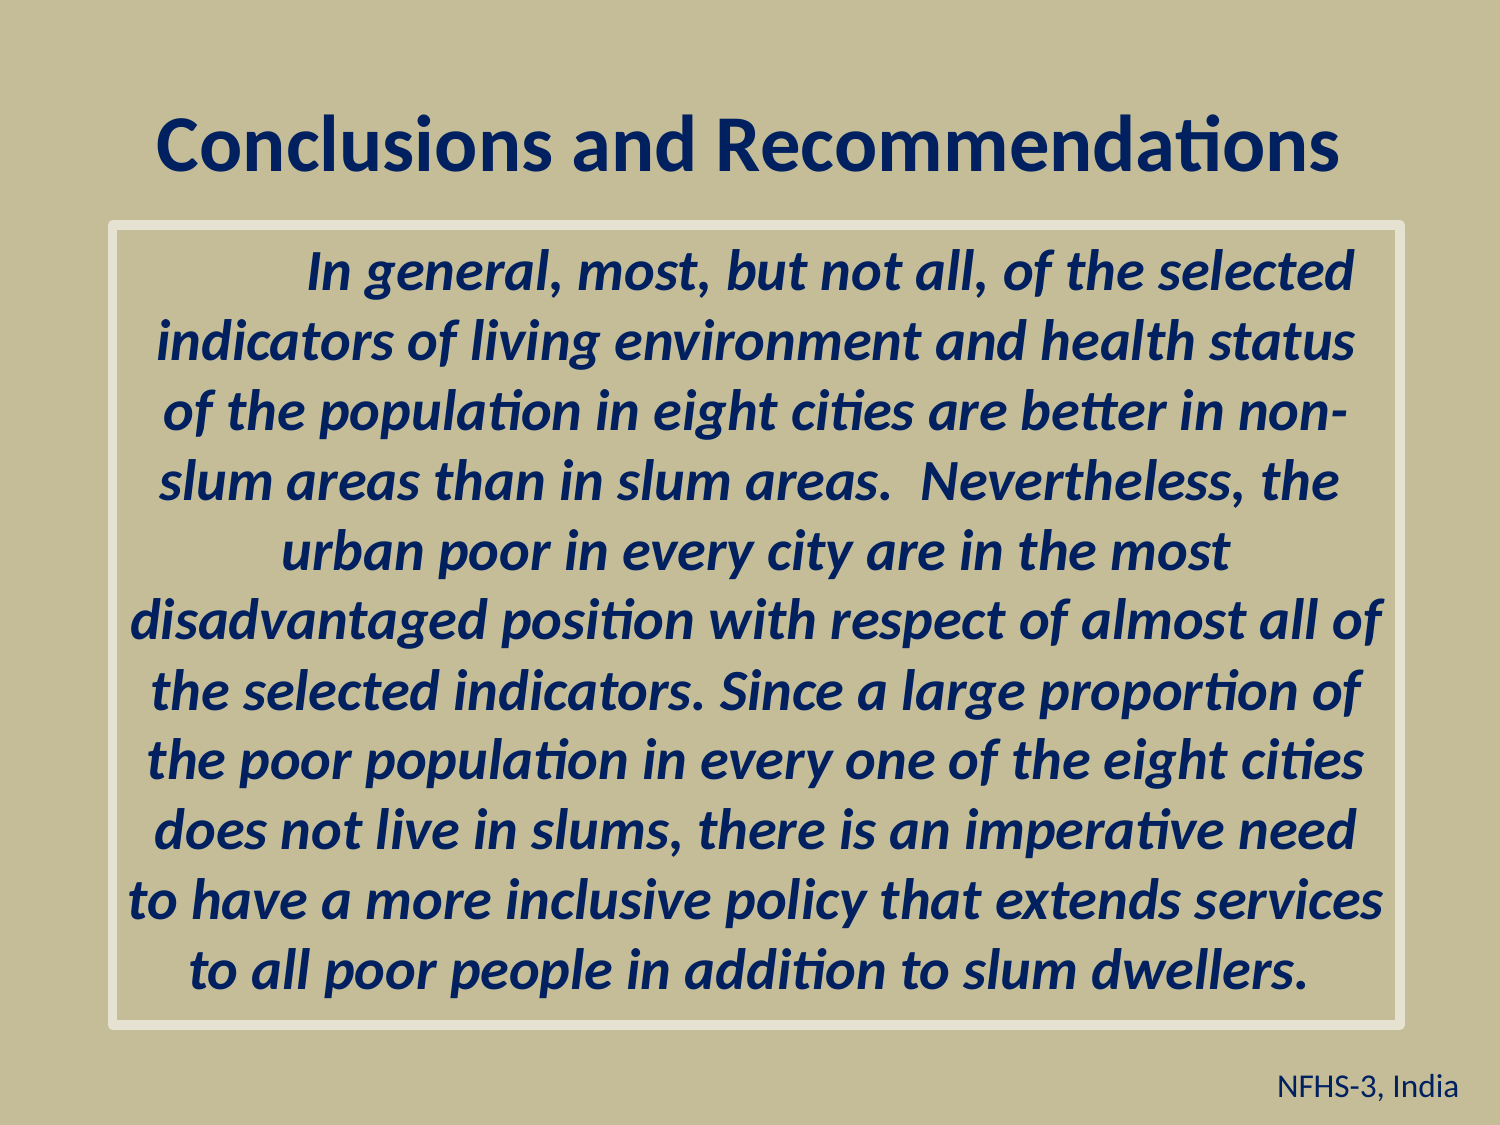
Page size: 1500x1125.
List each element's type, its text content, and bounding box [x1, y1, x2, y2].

list In general, most, but not all, of the selected indicators of living environment and health status of the population in eight cities are better in non-slum areas than in slum areas. Nevertheless, the urban poor in every city are in the most disadvantaged position with respect of almost all of the selected indicators. Since a large proportion of the poor population in every one of the eight cities does not live in slums, there is an imperative need to have a more inclusive policy that extends services to all poor people in addition to slum dwellers. [112, 224, 1400, 1025]
text_box NFHS-3, India [1262, 1056, 1500, 1112]
title Conclusions and Recommendations [75, 45, 1425, 233]
